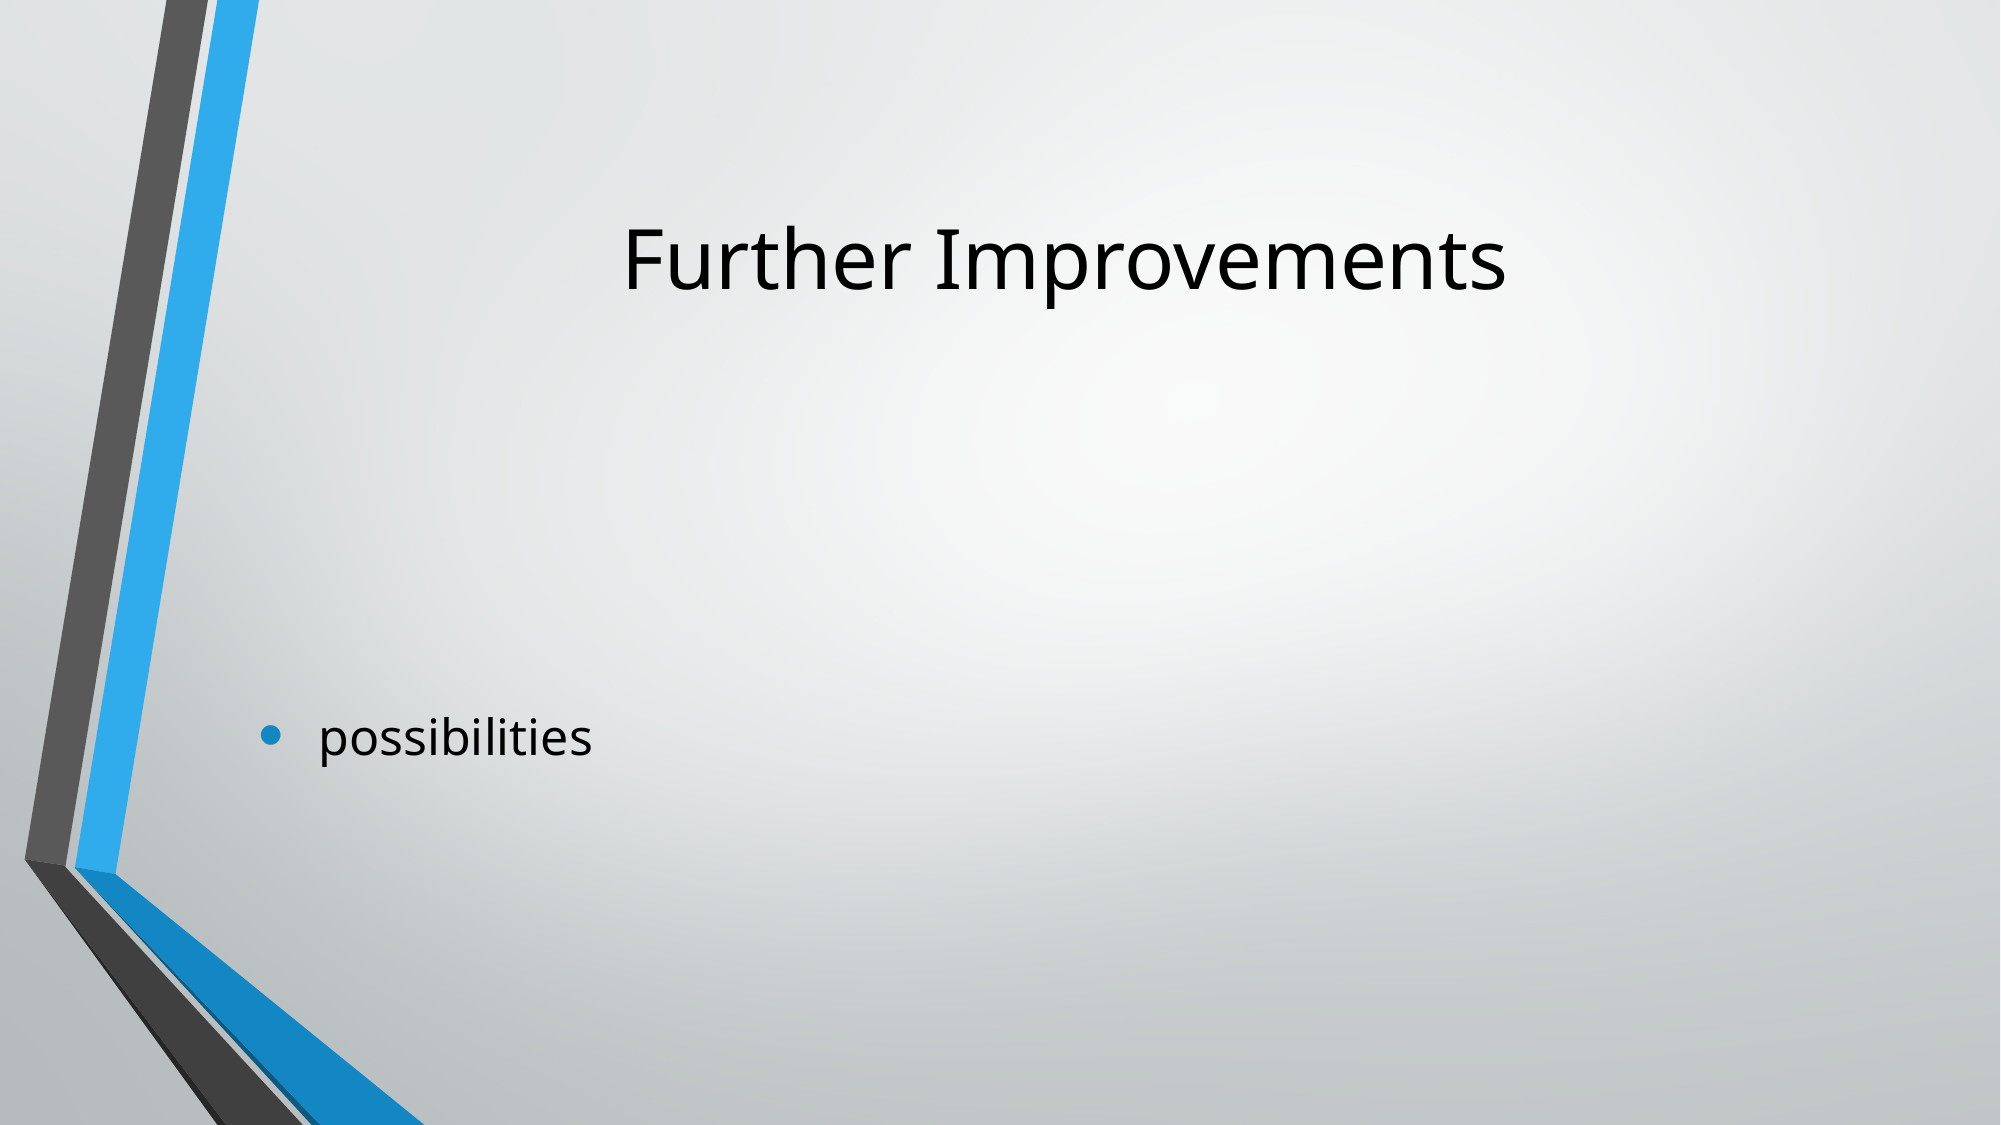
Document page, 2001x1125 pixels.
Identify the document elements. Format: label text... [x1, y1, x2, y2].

title Further Improvements [243, 112, 1887, 400]
